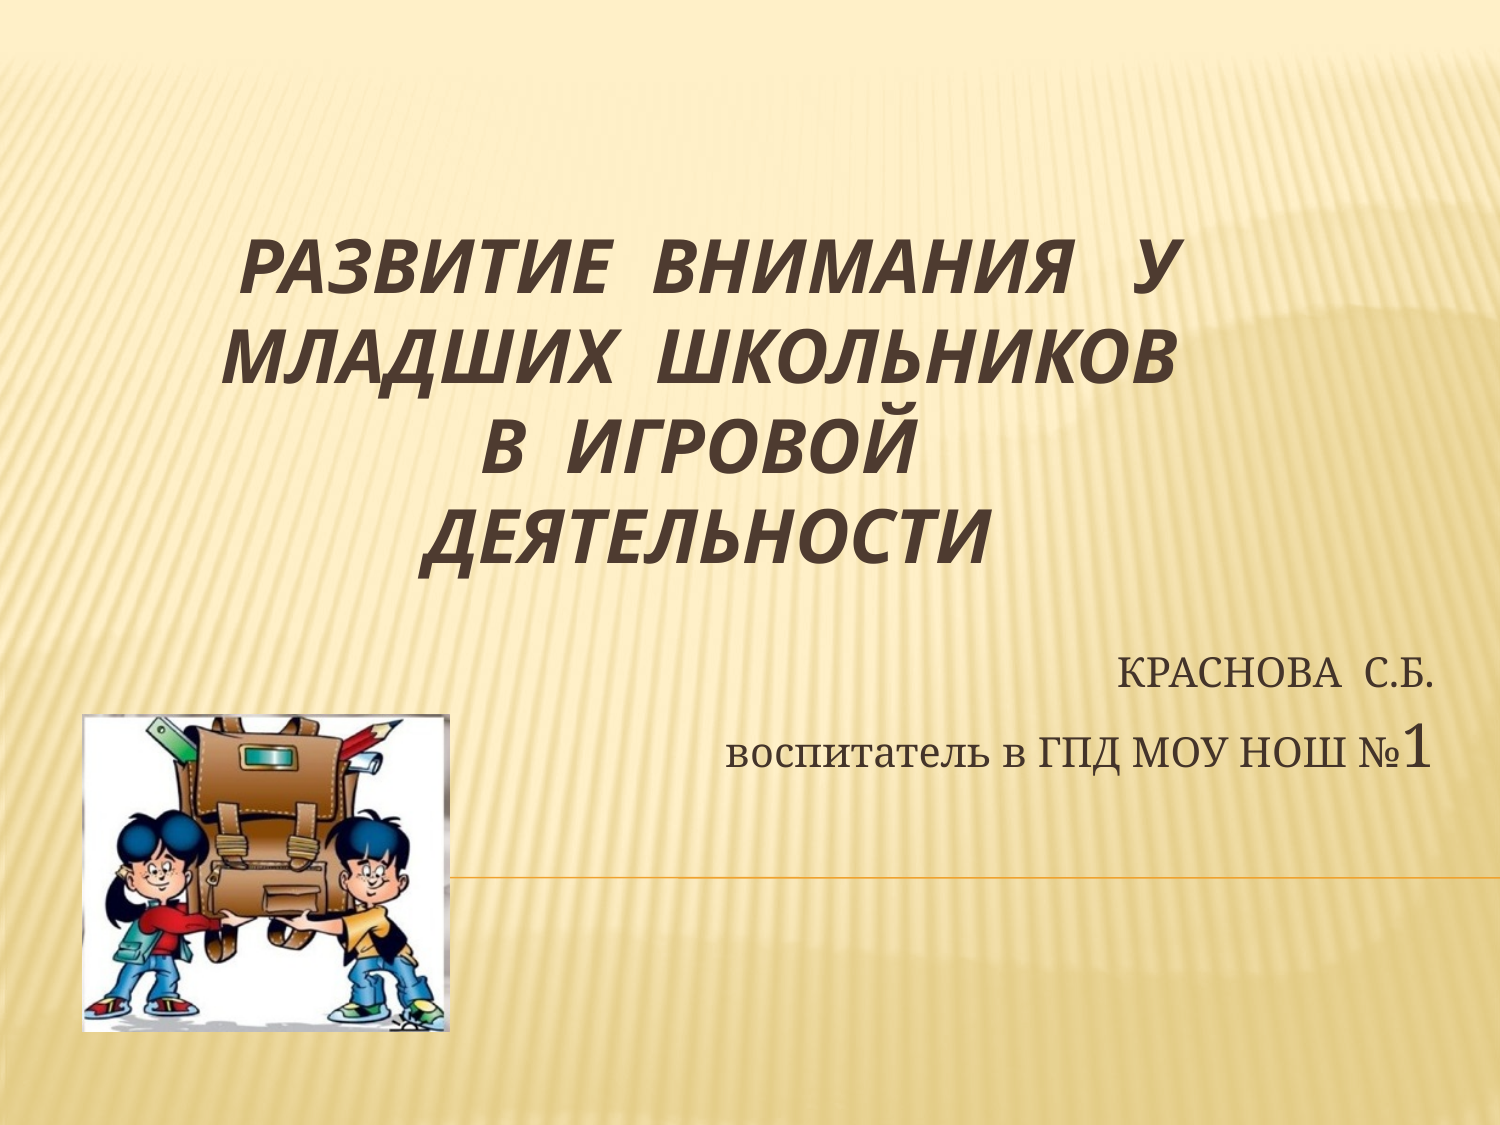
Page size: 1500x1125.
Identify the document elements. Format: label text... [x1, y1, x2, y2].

picture [81, 714, 450, 1032]
subtitle КРАСНОВА С.Б. воспитатель в ГПД МОУ НОШ №1 [62, 637, 1450, 788]
title Развитие внимания у младших школьников в игровой деятельности [187, 210, 1231, 586]
